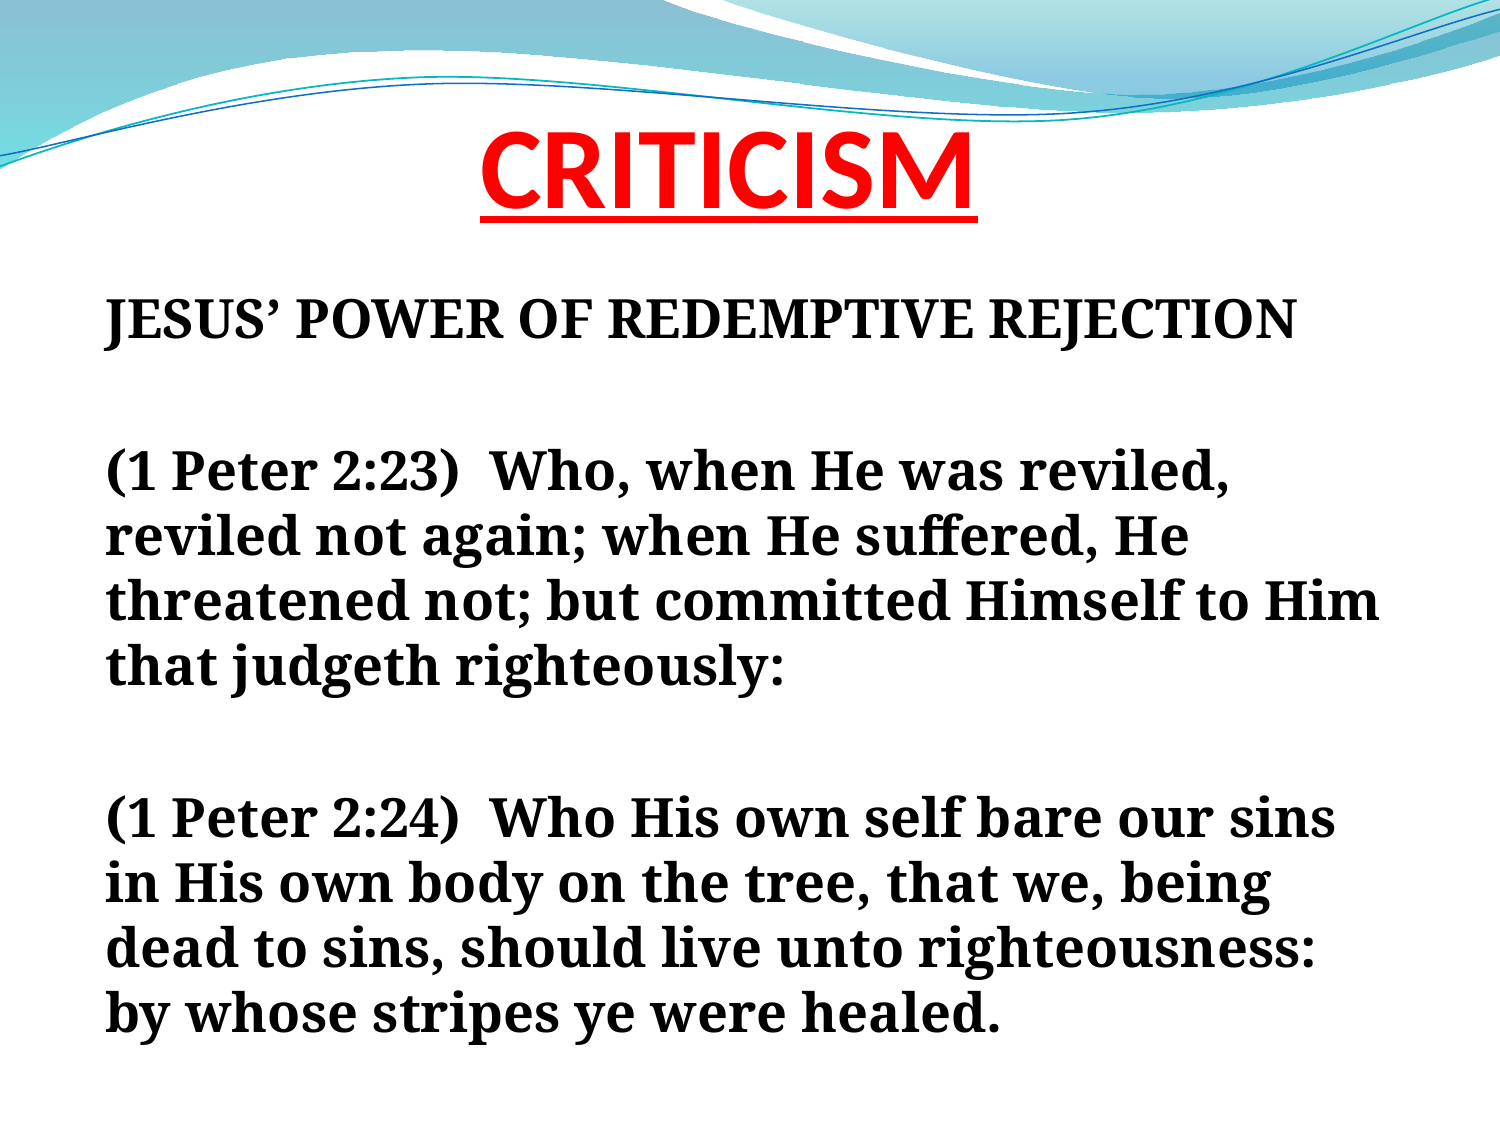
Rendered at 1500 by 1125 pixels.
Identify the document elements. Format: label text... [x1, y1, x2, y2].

title CRITICISM [86, 66, 1375, 232]
subtitle JESUS’ POWER OF REDEMPTIVE REJECTION (1 Peter 2:23) Who, when He was reviled, reviled not again; when He suffered, He threatened not; but committed Himself to Him that judgeth righteously: (1 Peter 2:24) Who His own self bare our sins in His own body on the tree, that we, being dead to sins, should live unto righteousness: by whose stripes ye were healed. [105, 276, 1395, 1057]
